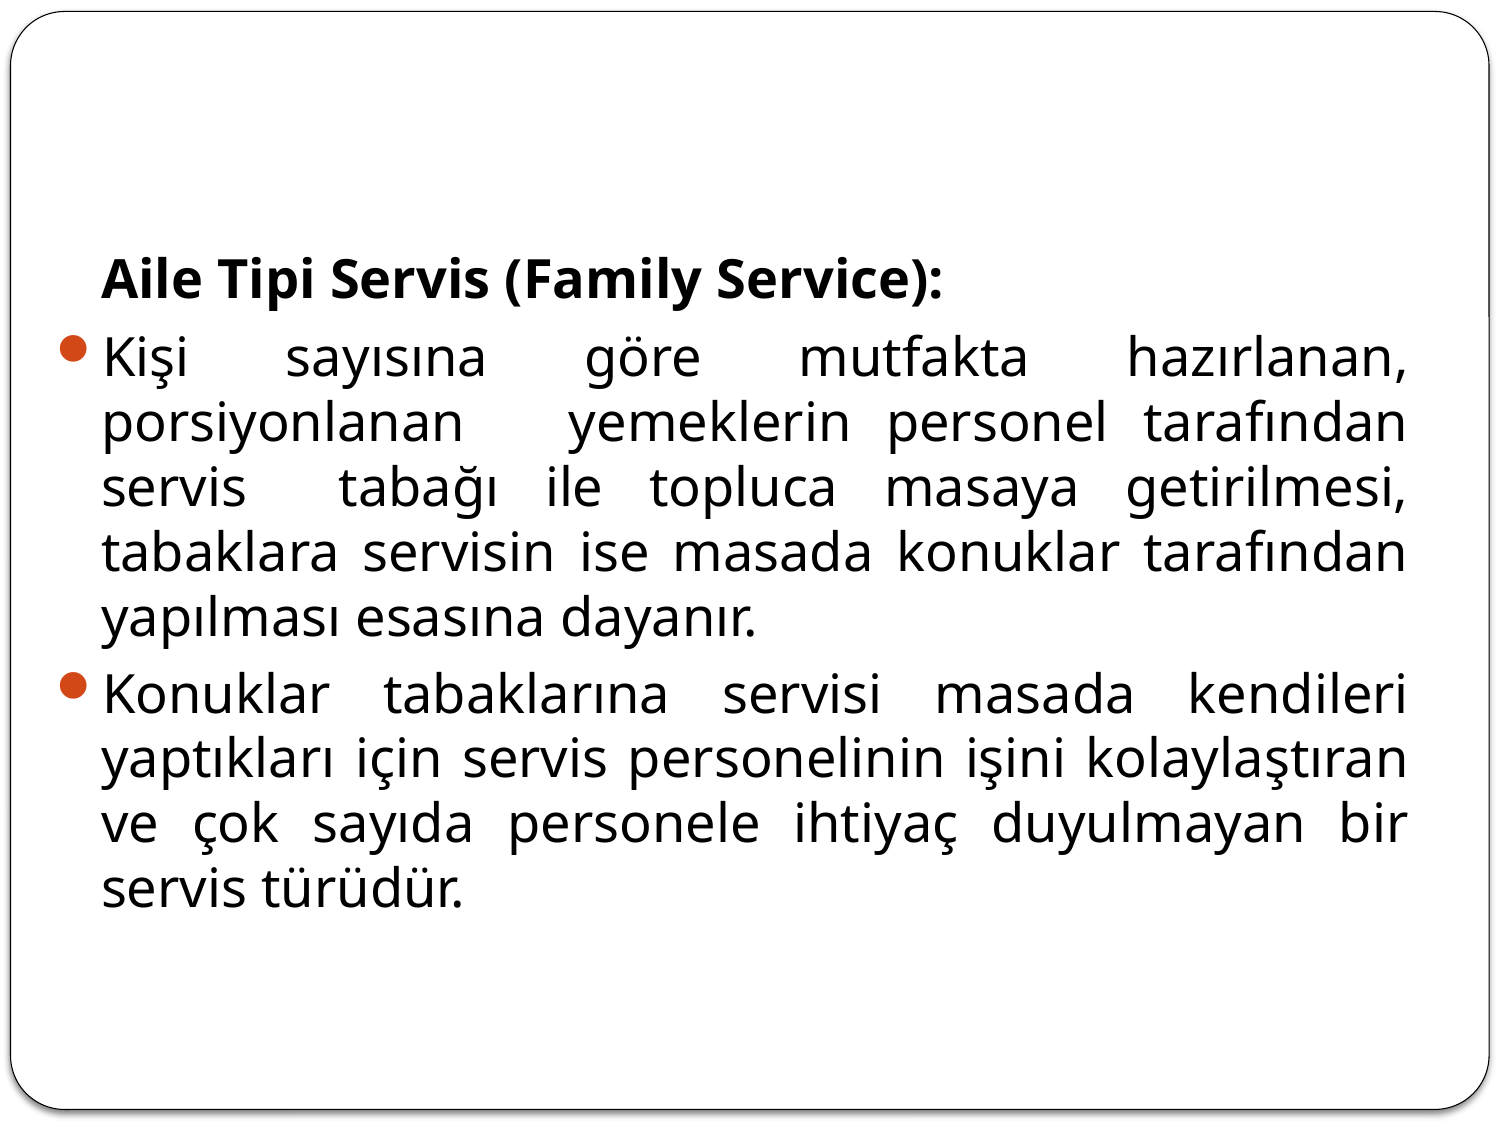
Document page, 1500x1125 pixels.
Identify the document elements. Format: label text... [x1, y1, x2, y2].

list Aile Tipi Servis (Family Service): Kişi sayısına göre mutfakta hazırlanan, porsiyonlanan yemeklerin personel tarafından servis tabağı ile topluca masaya getirilmesi, tabaklara servisin ise masada konuklar tarafından yapılması esasına dayanır. Konuklar tabaklarına servisi masada kendileri yaptıkları için servis personelinin işini kolaylaştıran ve çok sayıda personele ihtiyaç duyulmayan bir servis türüdür. [41, 237, 1425, 1071]
